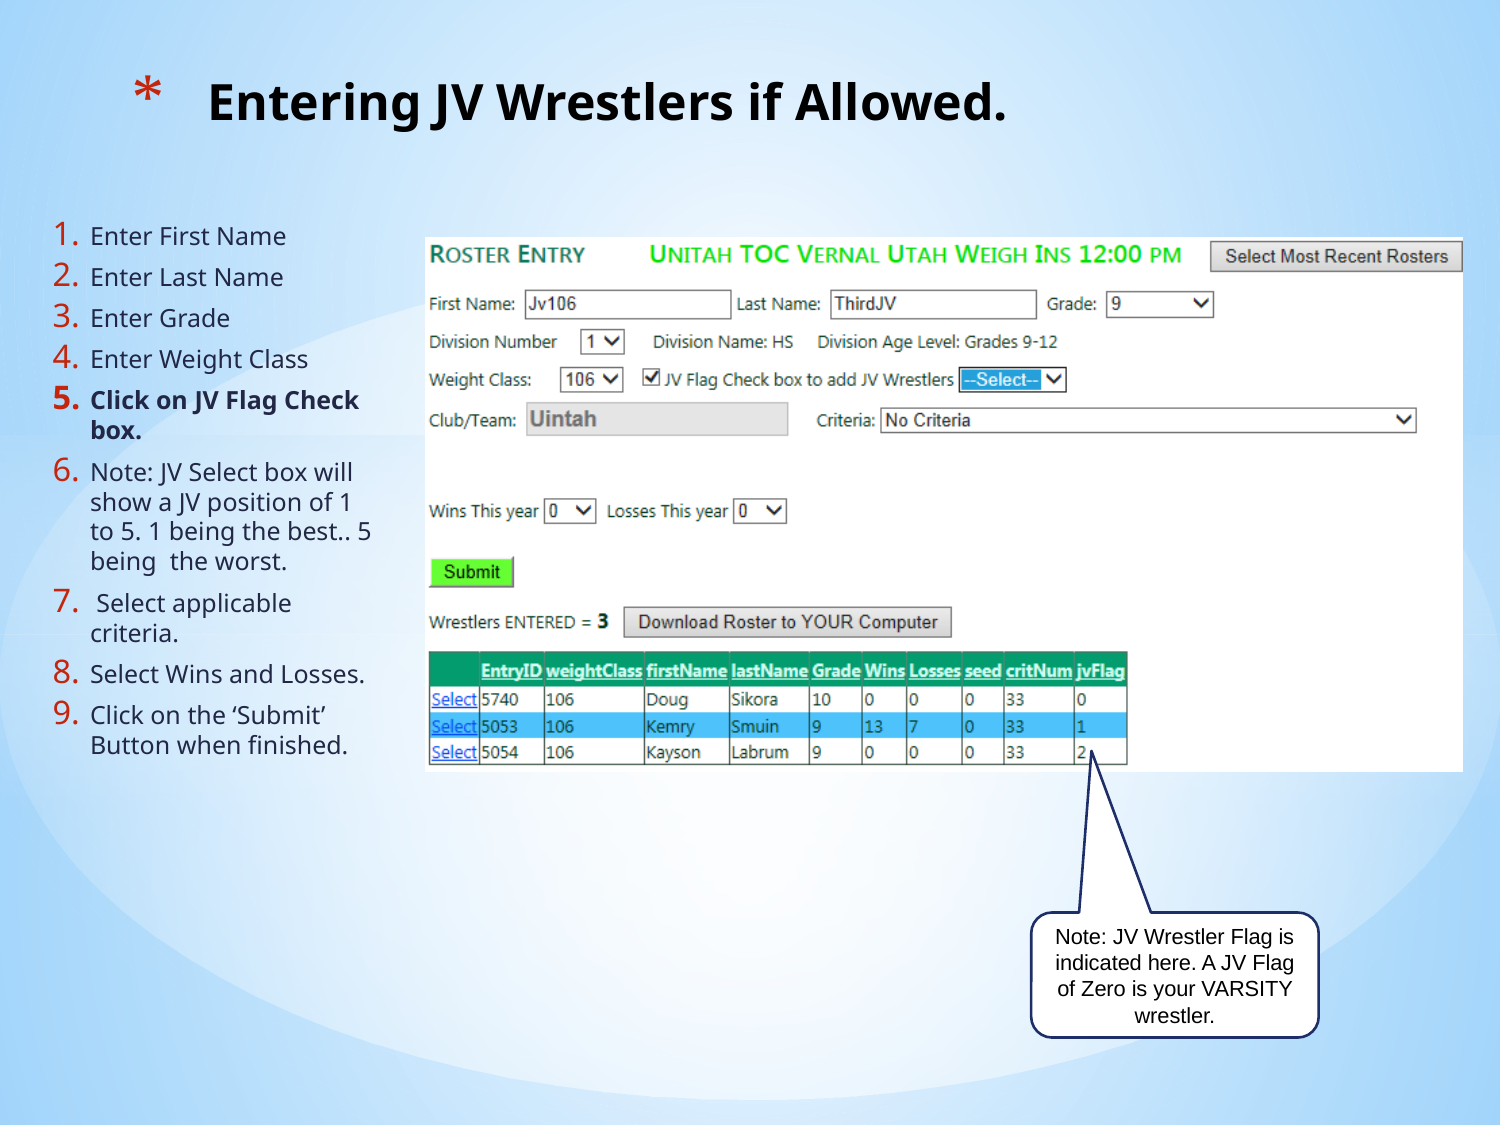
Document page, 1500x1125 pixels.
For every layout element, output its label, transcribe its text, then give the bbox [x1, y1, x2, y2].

text_box Note: JV Wrestler Flag is indicated here. A JV Flag of Zero is your VARSITY wrestler. [1029, 780, 1320, 1039]
subtitle Enter First Name Enter Last Name Enter Grade Enter Weight Class Click on JV Flag Check box. Note: JV Select box will show a JV position of 1 to 5. 1 being the best.. 5 being the worst. Select applicable criteria. Select Wins and Losses. Click on the ‘Submit’ Button when finished. [37, 212, 388, 1038]
title Entering JV Wrestlers if Allowed. [87, 62, 1400, 188]
picture [424, 237, 1463, 772]
